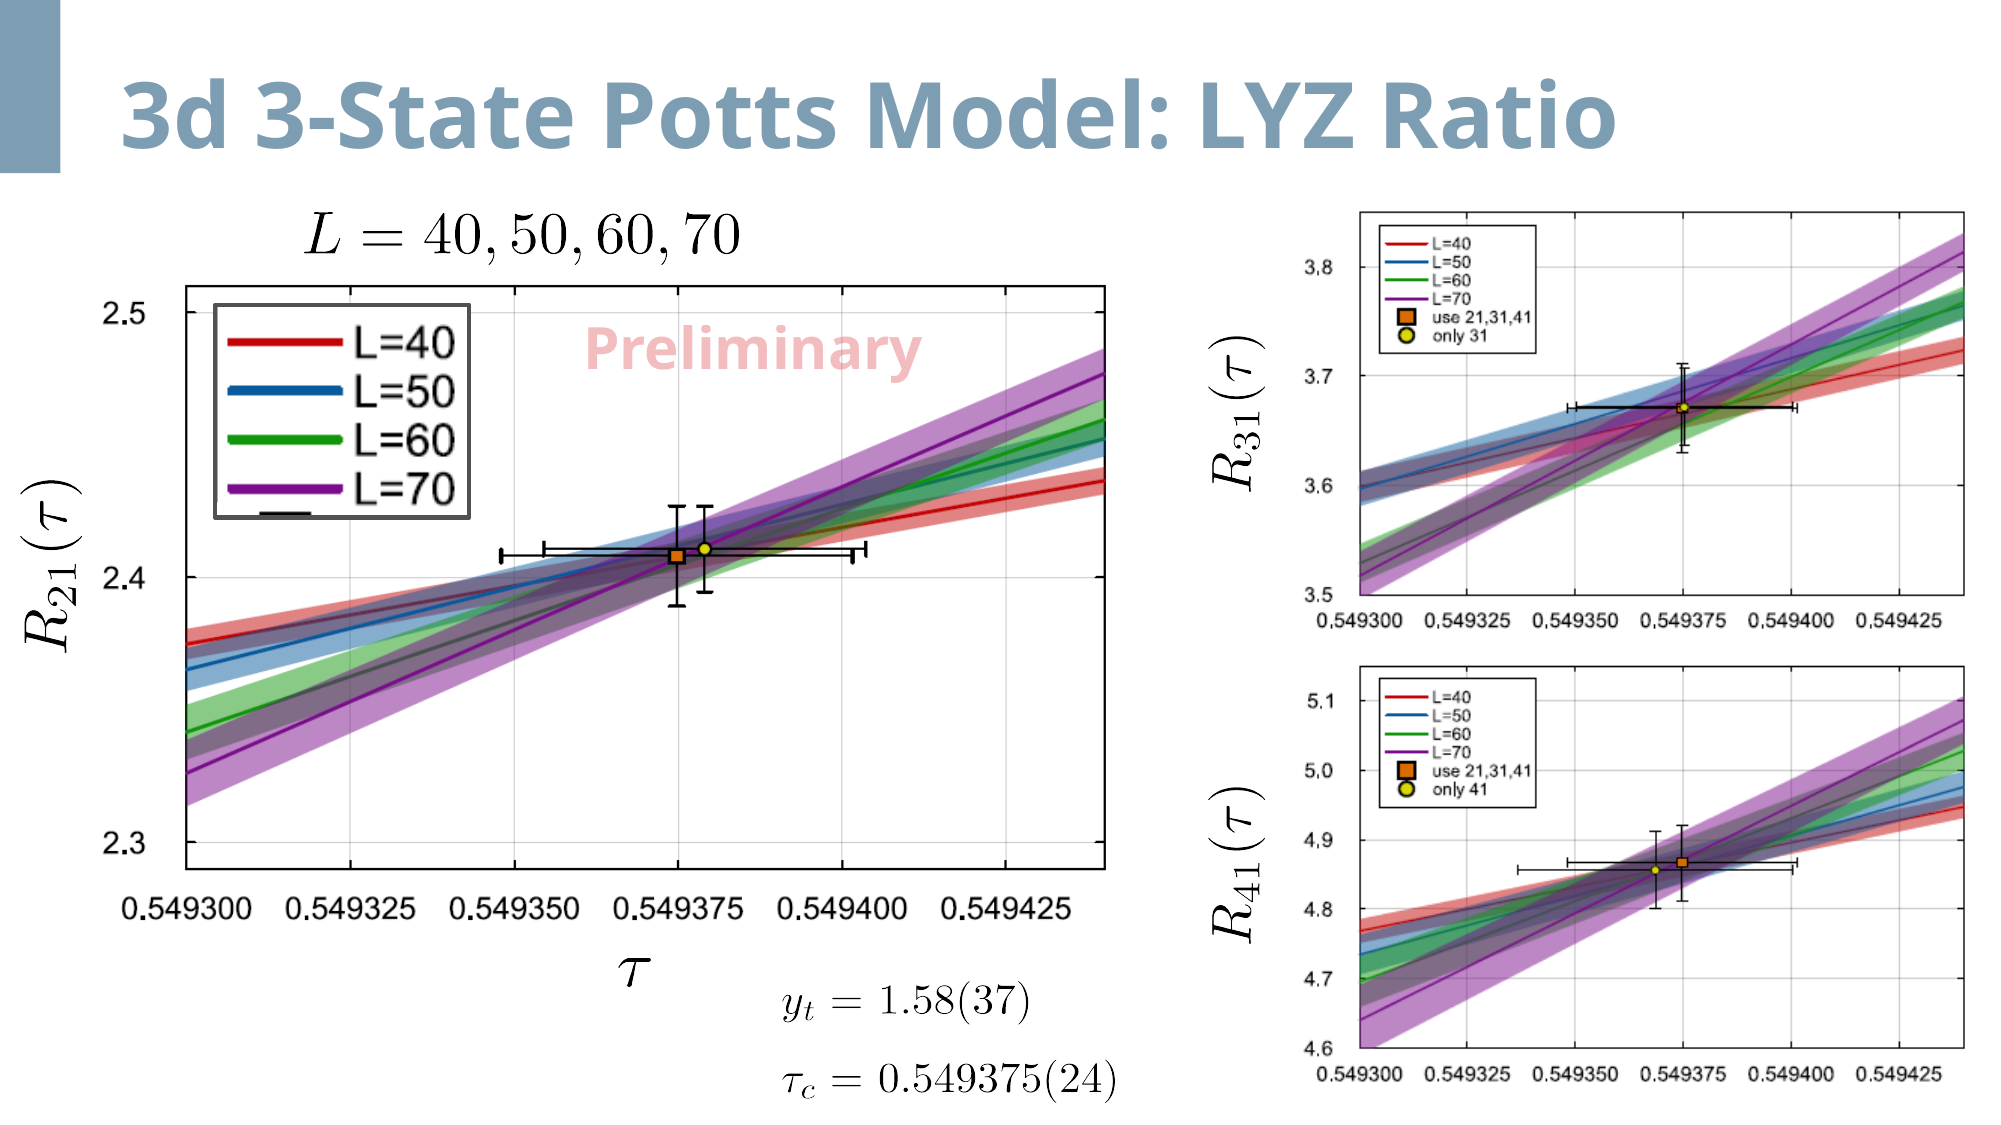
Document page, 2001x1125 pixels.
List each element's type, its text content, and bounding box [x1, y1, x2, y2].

picture [1158, 195, 1970, 1102]
picture [304, 212, 739, 265]
picture [782, 981, 1115, 1103]
picture [0, 276, 1113, 944]
picture [618, 958, 651, 987]
title 3d 3-State Potts Model: LYZ Ratio [105, 57, 1831, 174]
